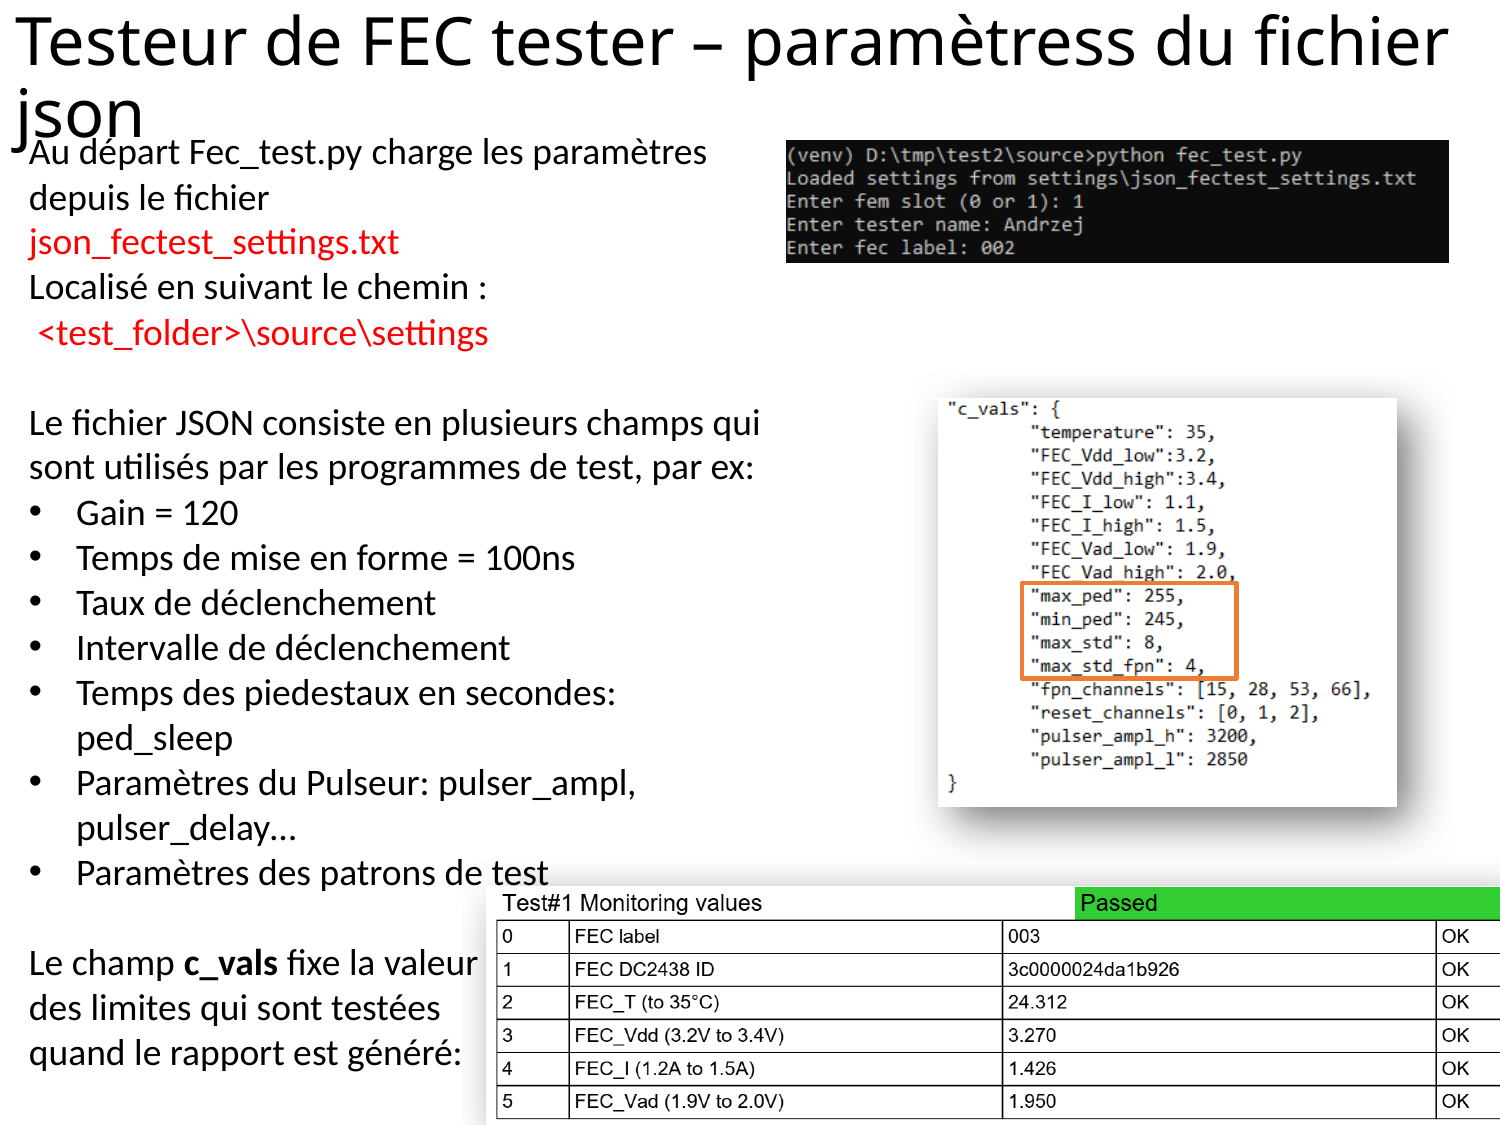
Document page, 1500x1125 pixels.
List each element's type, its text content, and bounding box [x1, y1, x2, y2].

picture [938, 398, 1397, 807]
picture [786, 140, 1449, 263]
picture [486, 886, 1500, 1125]
title Testeur de FEC tester – paramètress du fichier json [0, 37, 1476, 124]
text_box Au départ Fec_test.py charge les paramètres depuis le fichier json_fectest_settings.txt Localisé en suivant le chemin : <test_folder>\source\settings Le fichier JSON consiste en plusieurs champs qui sont utilisés par les programmes de test, par ex: Gain = 120 Temps de mise en forme = 100ns Taux de déclenchement Intervalle de déclenchement Temps des piedestaux en secondes: ped_sleep Paramètres du Pulseur: pulser_ampl, pulser_delay… Paramètres des patrons de test Le champ c_vals fixe la valeur des limites qui sont testées quand le rapport est généré: [14, 120, 795, 1125]
